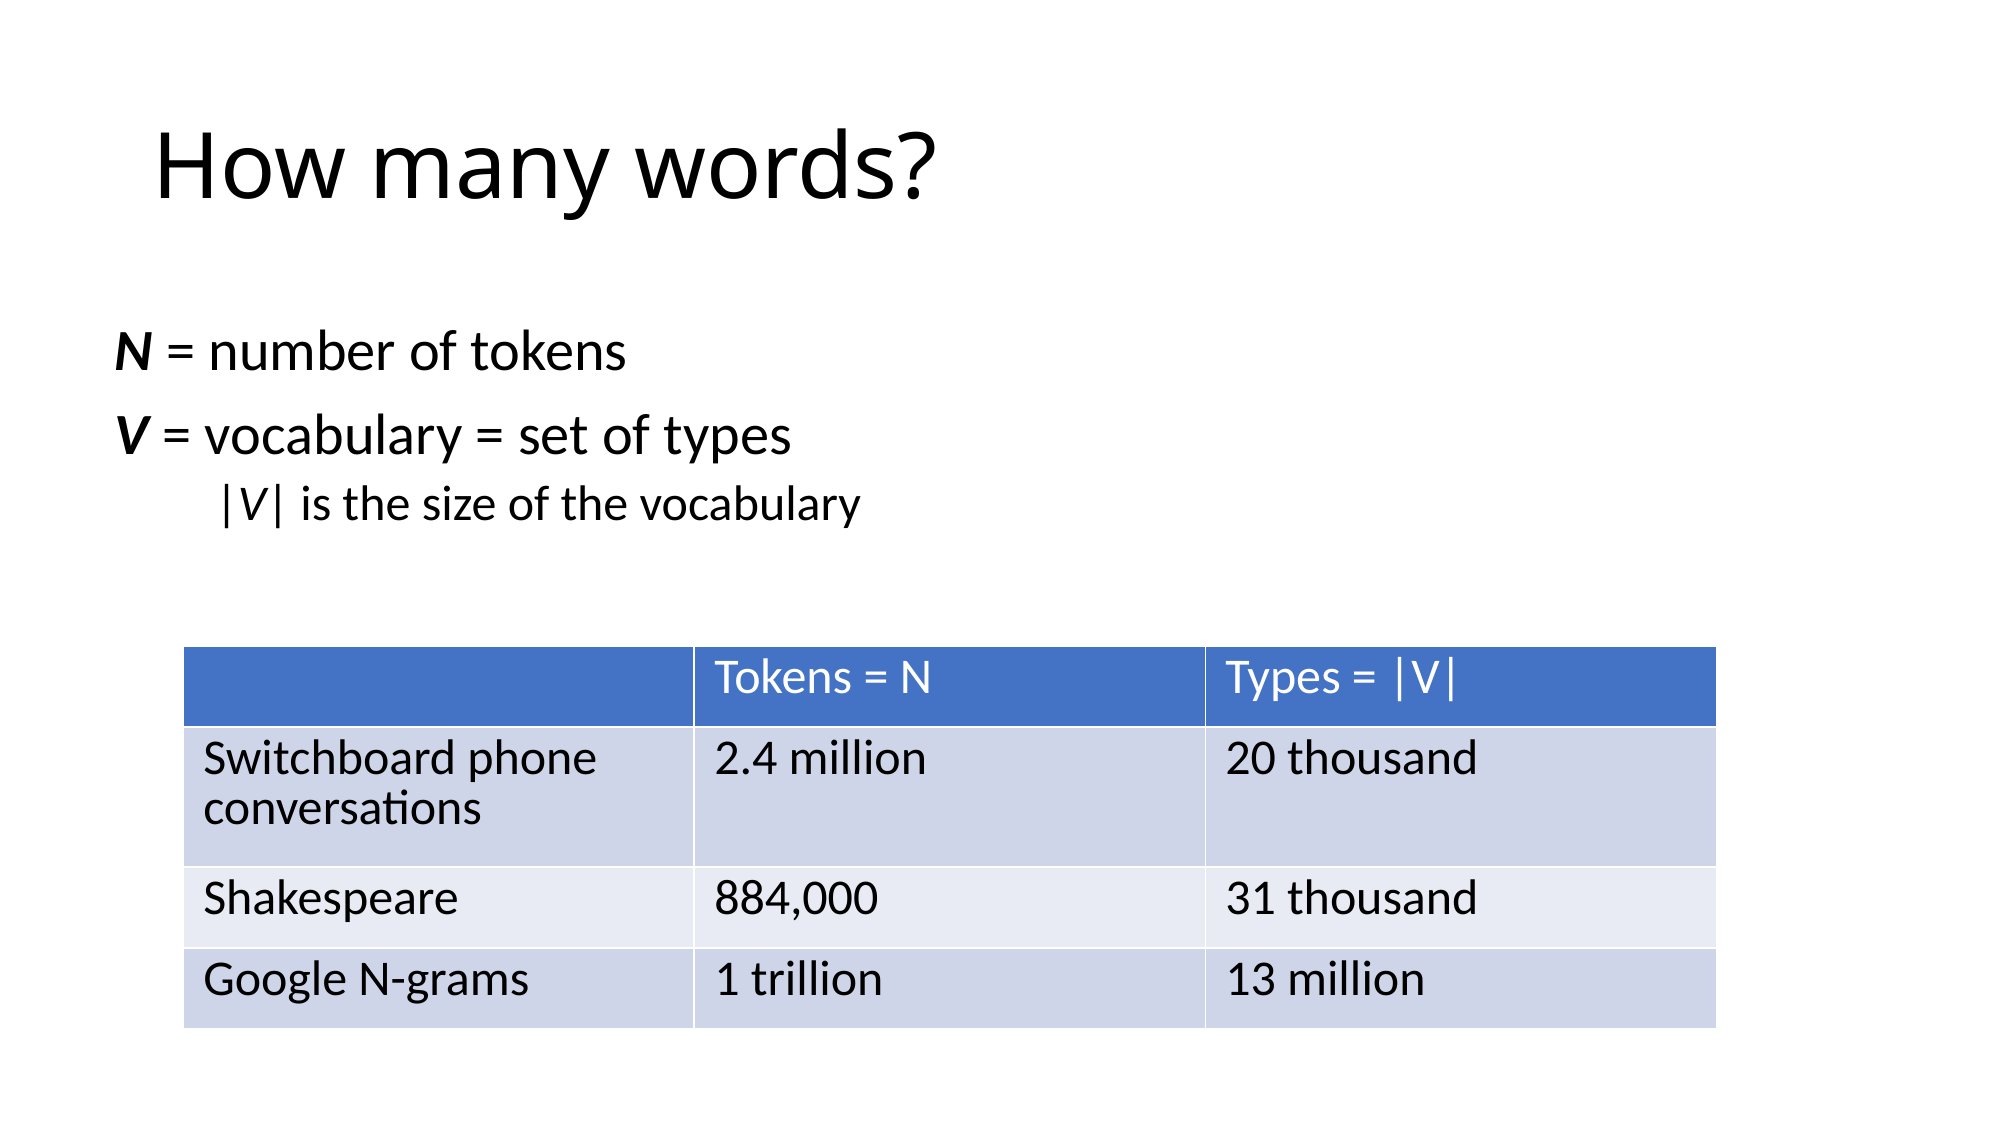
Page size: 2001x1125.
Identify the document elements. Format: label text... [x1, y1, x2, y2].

table_cell 2.4 million [695, 728, 1205, 866]
table_cell Google N-grams [184, 949, 693, 1028]
table_cell 31 thousand [1206, 868, 1716, 947]
table_cell Switchboard phone conversations [184, 728, 693, 866]
table_cell 20 thousand [1206, 728, 1716, 866]
table_cell 884,000 [695, 868, 1205, 947]
table_header Tokens = N [695, 647, 1205, 726]
table_header [184, 647, 693, 726]
table_cell 1 trillion [695, 949, 1205, 1028]
table_header Types = |V| [1206, 647, 1716, 726]
table_cell Shakespeare [184, 868, 693, 947]
list N = number of tokens V = vocabulary = set of types |V| is the size of the vocabulary [99, 312, 1950, 1125]
table_cell 13 million [1206, 949, 1716, 1028]
title How many words? [137, 59, 1863, 278]
